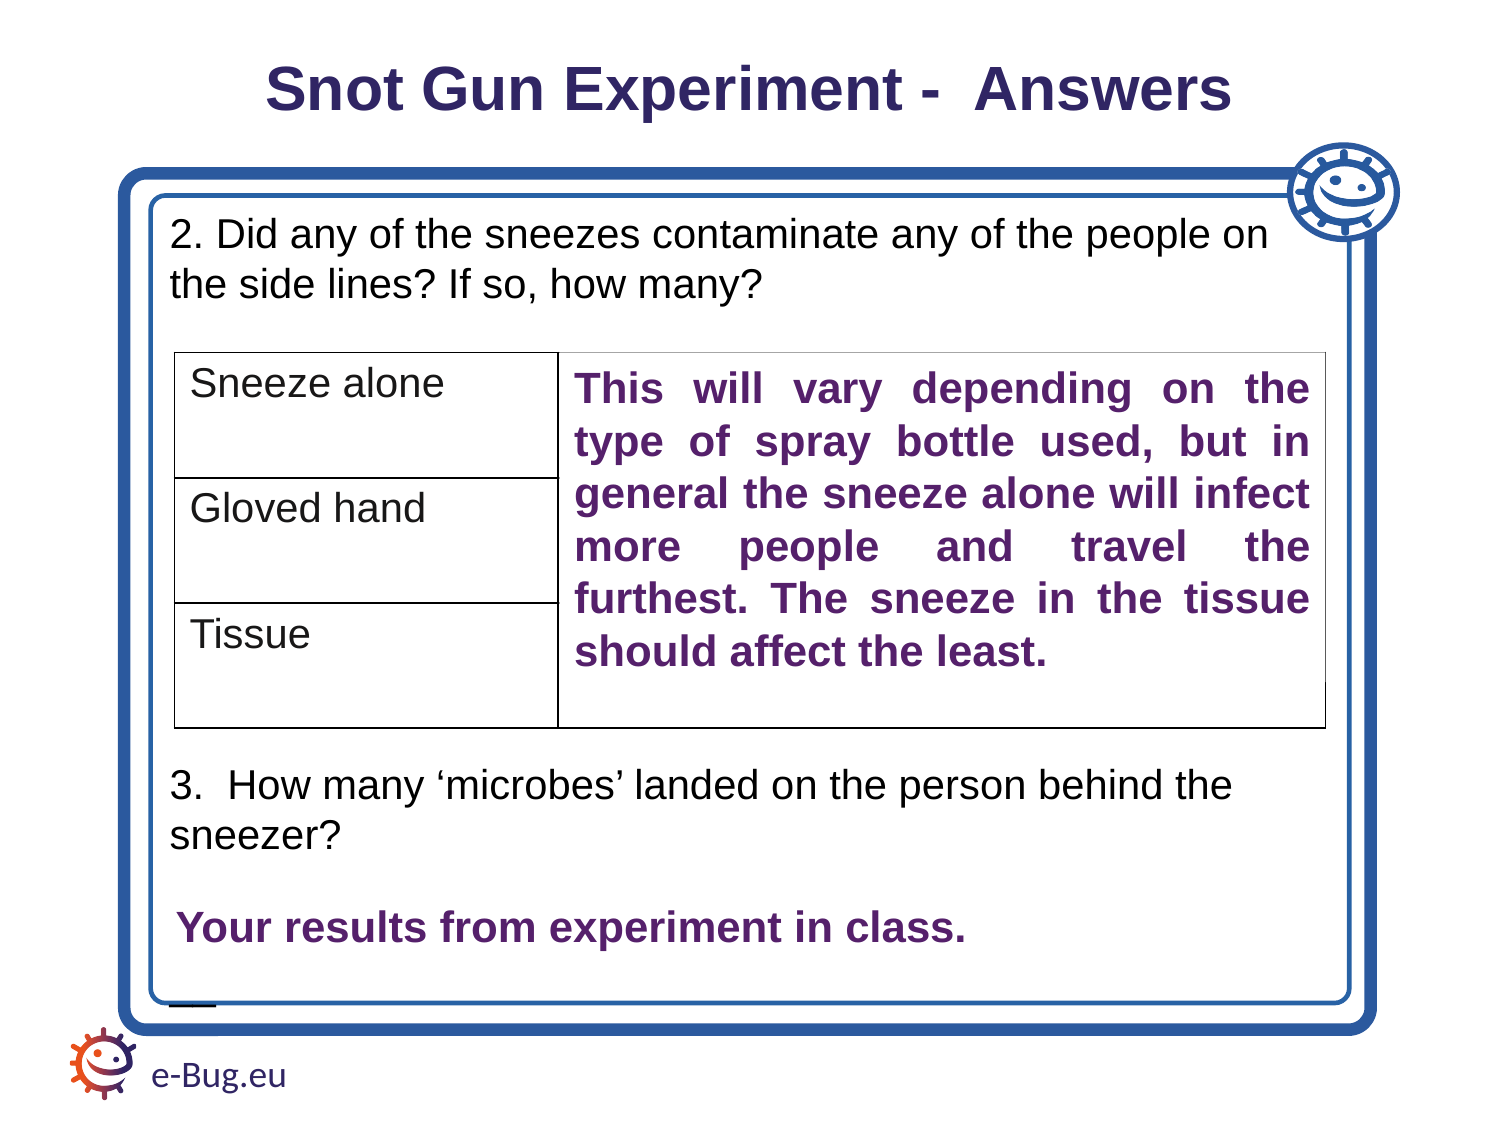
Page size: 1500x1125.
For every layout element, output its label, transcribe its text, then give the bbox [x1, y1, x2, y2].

text_box [1391, 170, 1397, 214]
text_box [1322, 145, 1365, 149]
picture [1295, 149, 1391, 236]
text_box Snot Gun Experiment - Answers [103, 21, 1397, 158]
picture [69, 1027, 137, 1103]
footer e-Bug.eu [136, 1042, 643, 1103]
text_box [124, 173, 1371, 1030]
text_box [1290, 172, 1295, 212]
